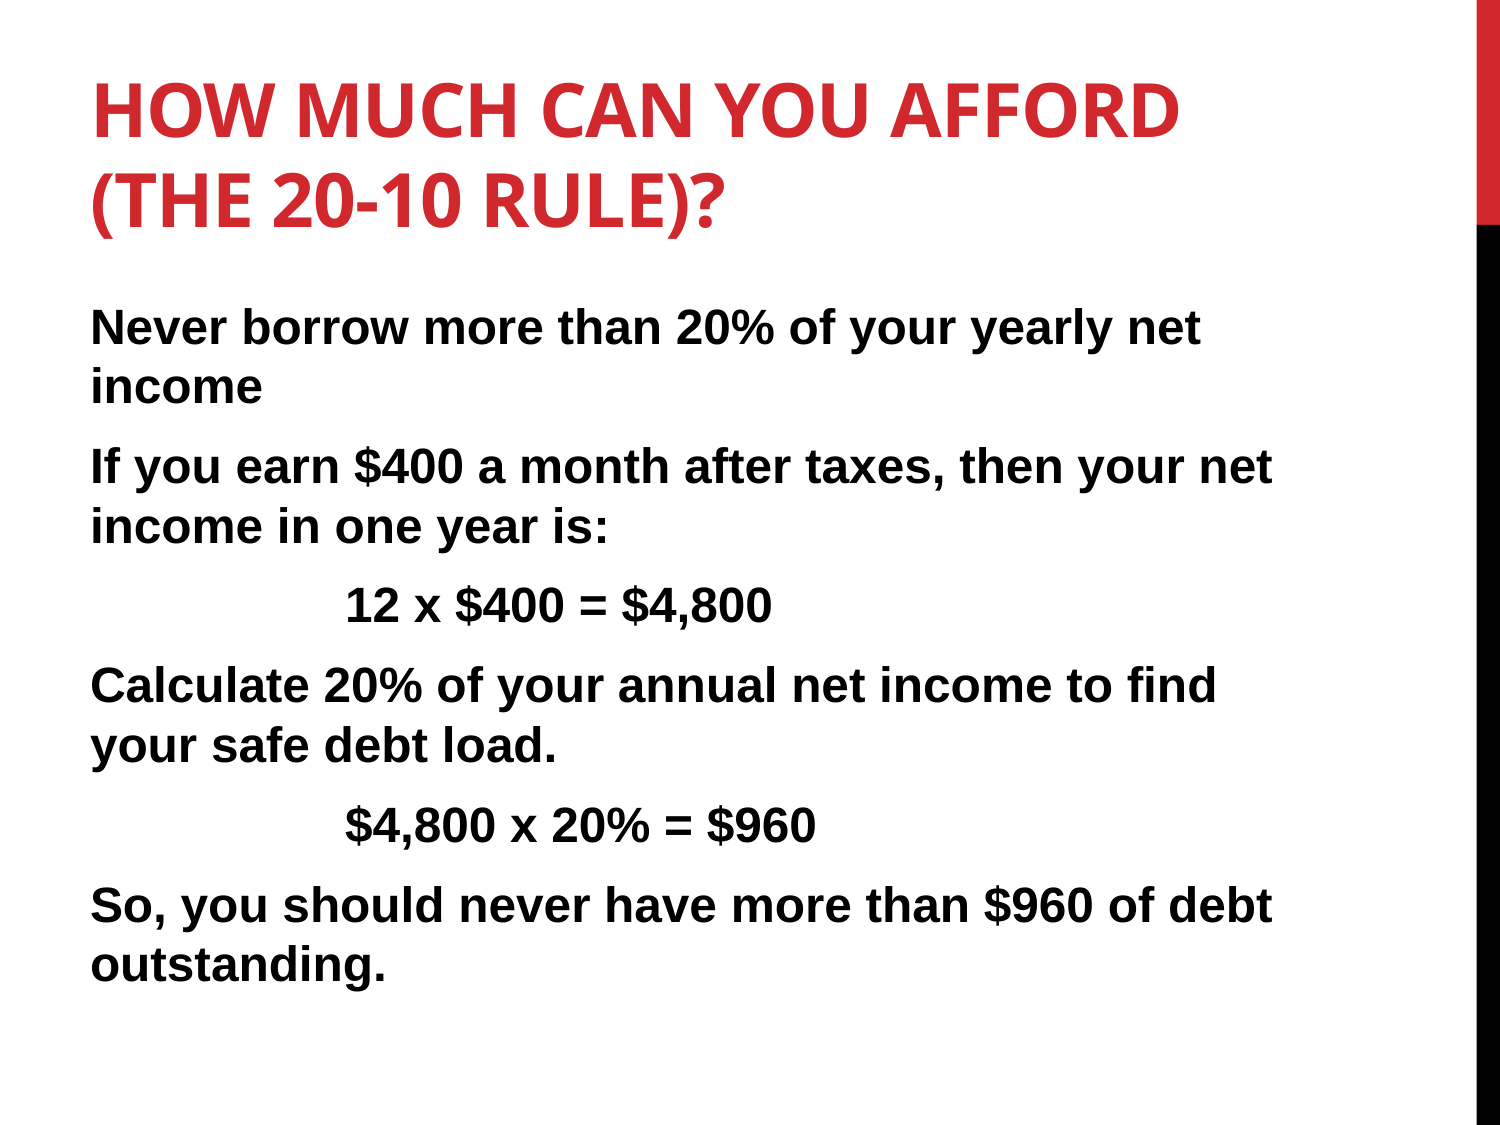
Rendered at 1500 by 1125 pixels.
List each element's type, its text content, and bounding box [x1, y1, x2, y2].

title How much can you afford (the 20-10 rule)? [75, 25, 1424, 250]
list Never borrow more than 20% of your yearly net income If you earn $400 a month after taxes, then your net income in one year is: 12 x $400 = $4,800 Calculate 20% of your annual net income to find your safe debt load. $4,800 x 20% = $960 So, you should never have more than $960 of debt outstanding. [75, 287, 1325, 1005]
